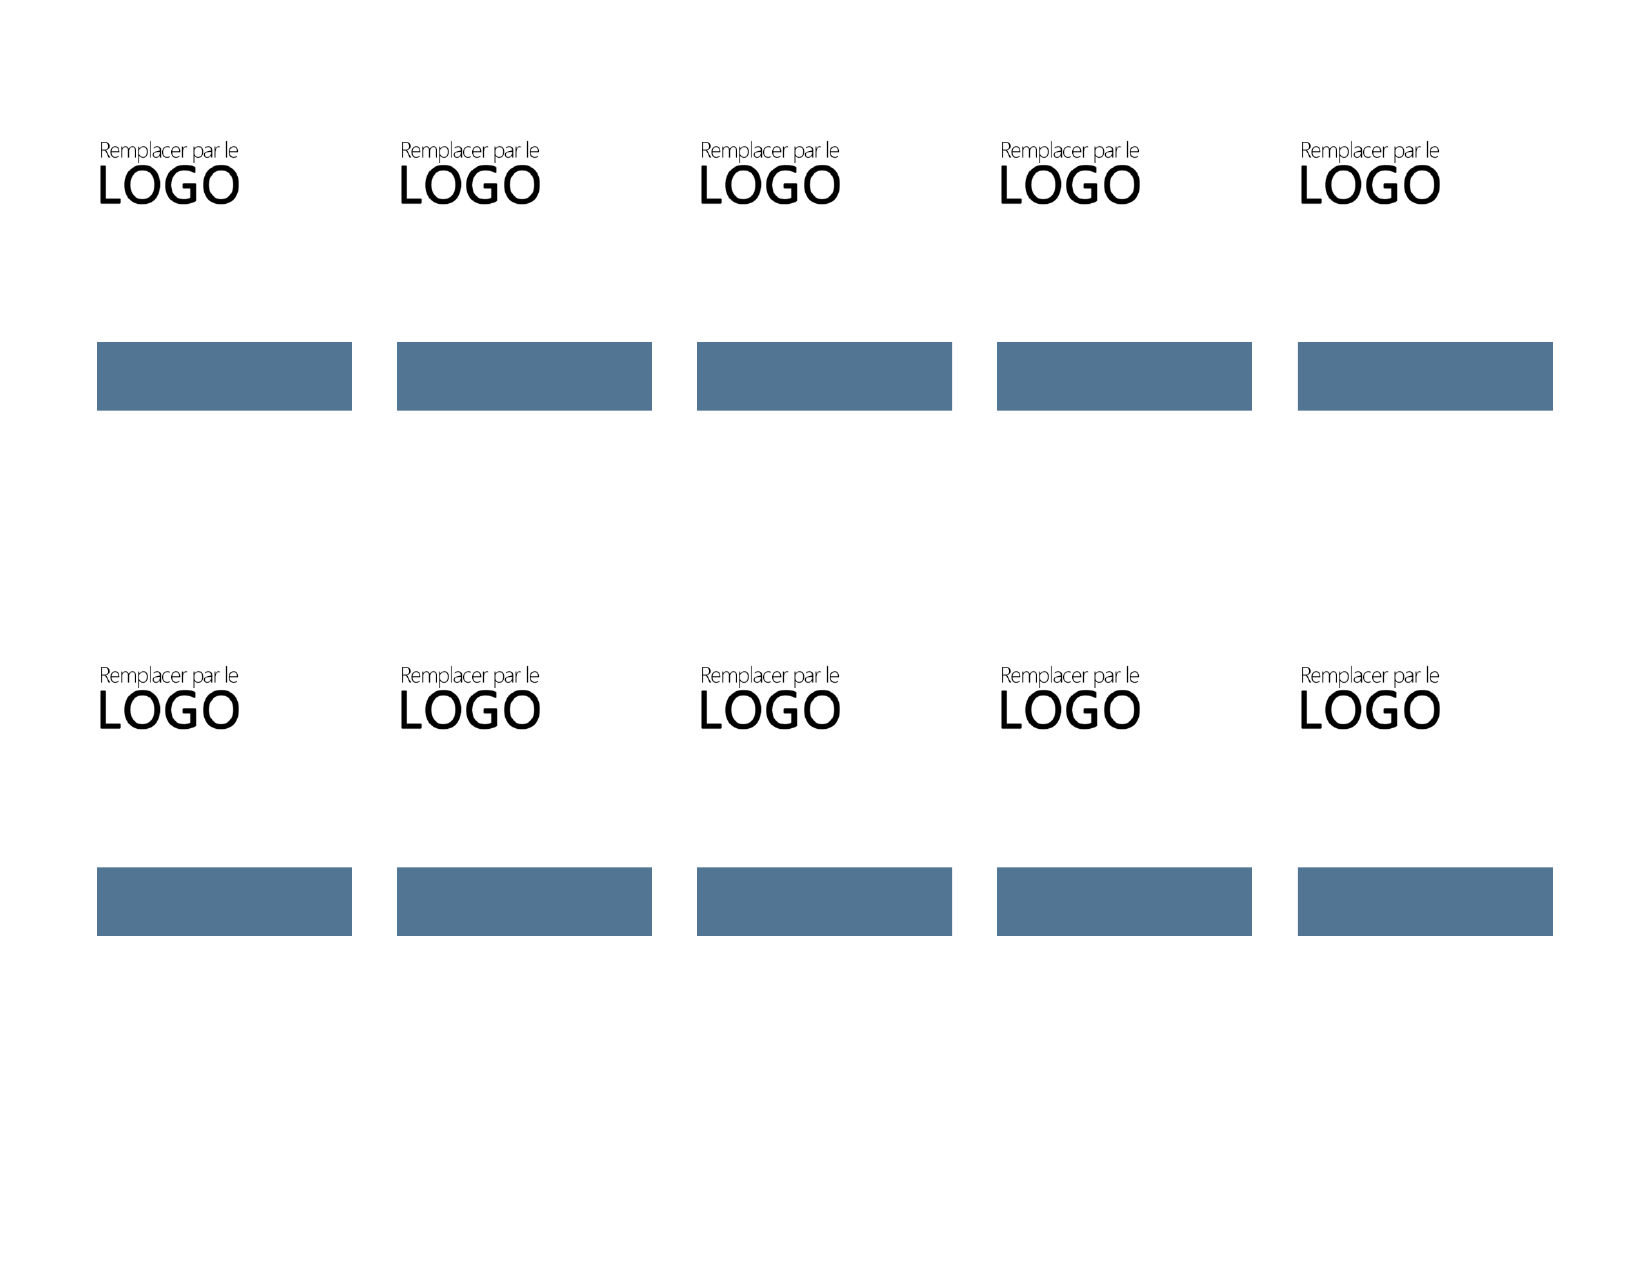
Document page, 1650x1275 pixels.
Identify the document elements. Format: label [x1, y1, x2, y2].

picture [99, 661, 241, 730]
picture [700, 136, 842, 205]
picture [1300, 136, 1442, 205]
picture [400, 136, 542, 205]
picture [400, 661, 542, 730]
picture [1300, 661, 1442, 730]
picture [1000, 661, 1142, 730]
picture [99, 136, 241, 205]
picture [700, 661, 842, 730]
picture [1000, 136, 1142, 205]
